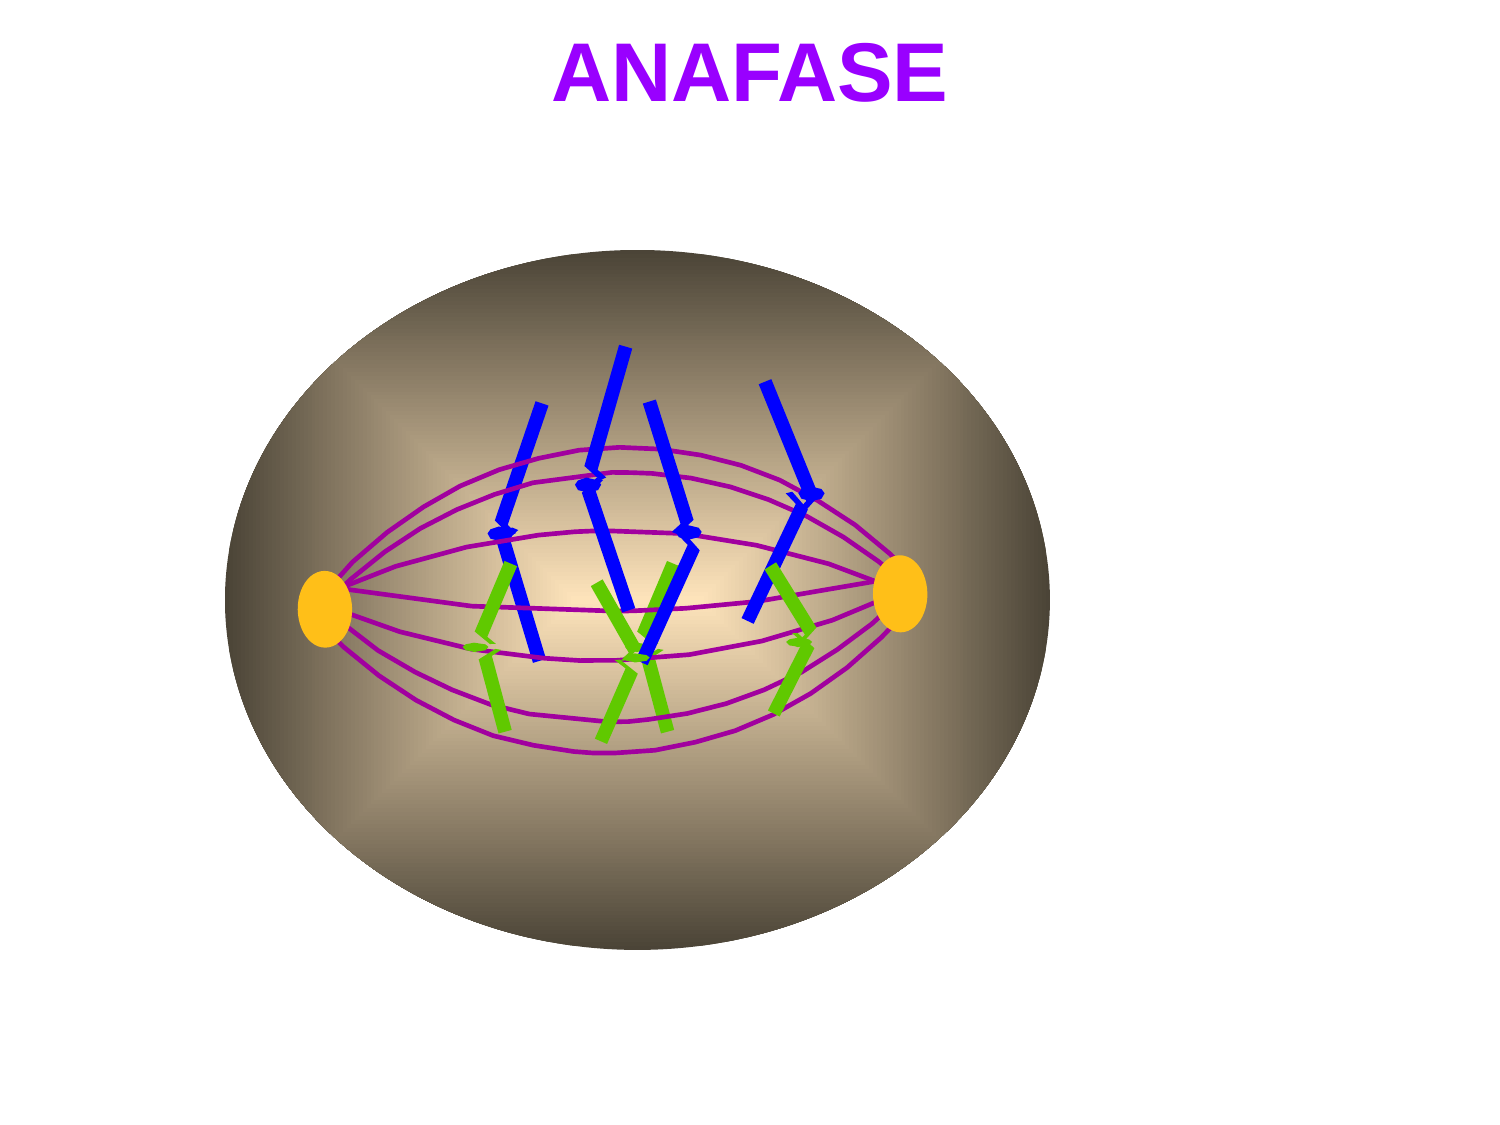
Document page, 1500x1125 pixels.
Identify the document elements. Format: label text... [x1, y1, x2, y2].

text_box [487, 401, 538, 445]
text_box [772, 562, 813, 716]
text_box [649, 399, 703, 667]
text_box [299, 447, 926, 754]
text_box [574, 345, 625, 613]
text_box ANAFASE [0, 12, 1500, 124]
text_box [597, 579, 651, 743]
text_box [462, 562, 513, 733]
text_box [756, 378, 826, 626]
text_box [224, 249, 1050, 950]
